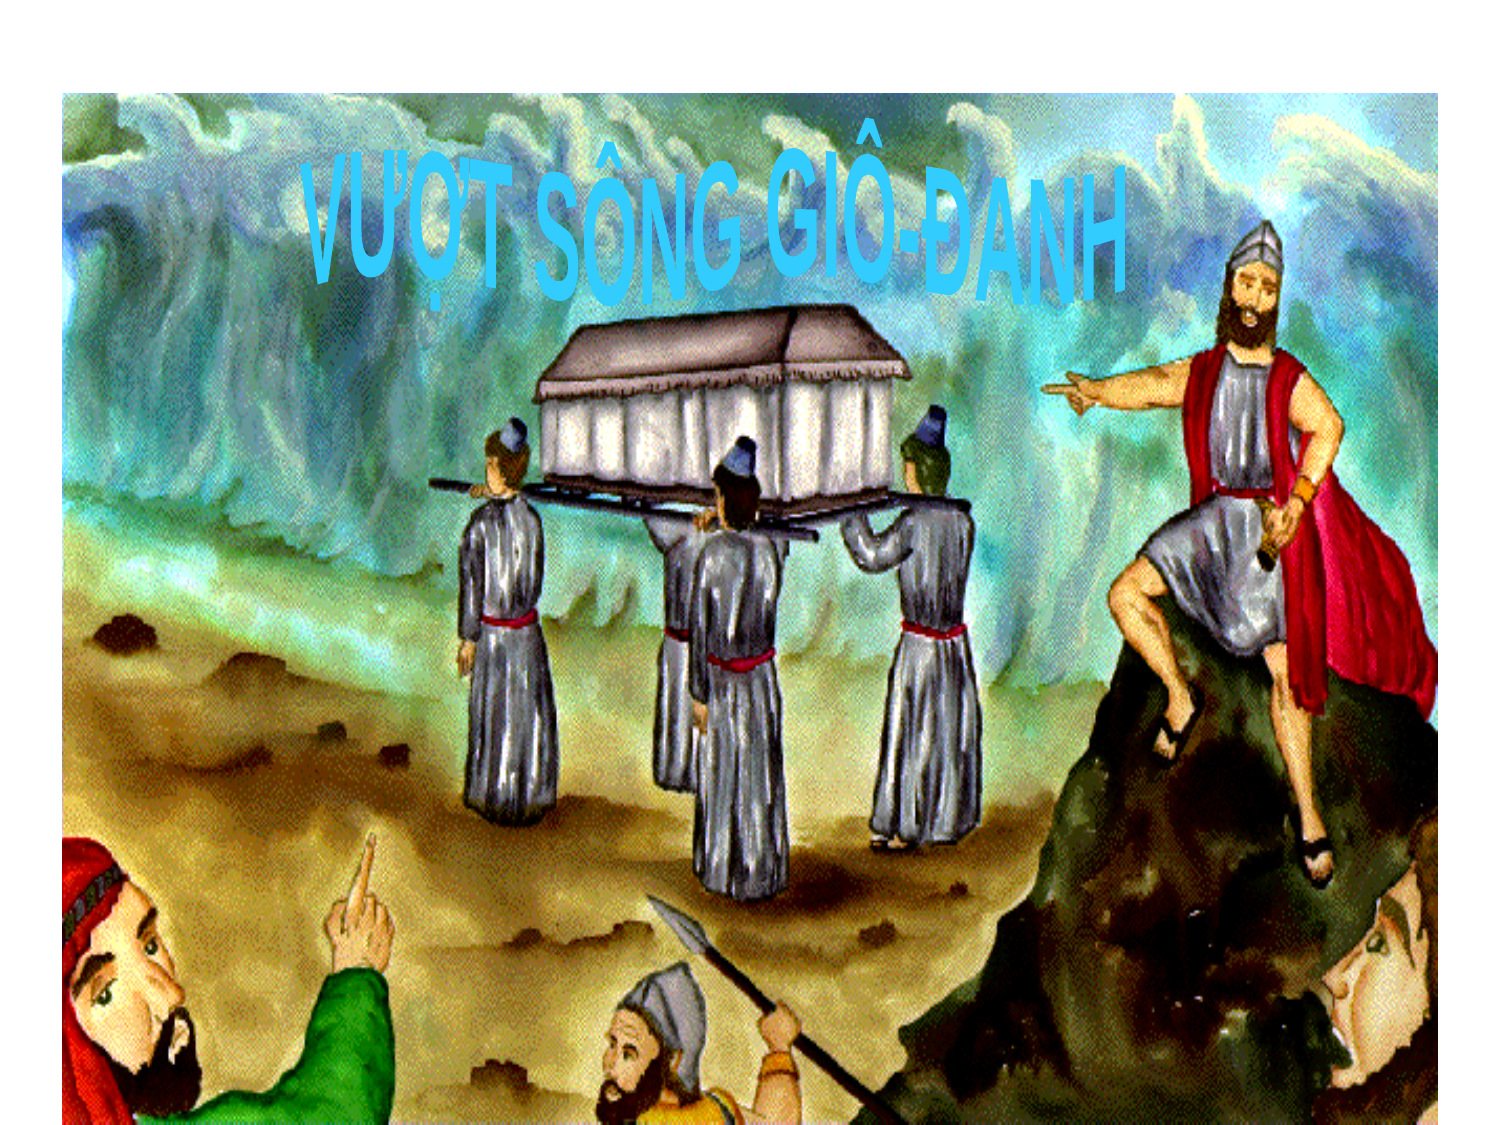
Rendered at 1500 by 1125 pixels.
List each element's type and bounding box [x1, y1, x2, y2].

list [62, 93, 1438, 1125]
